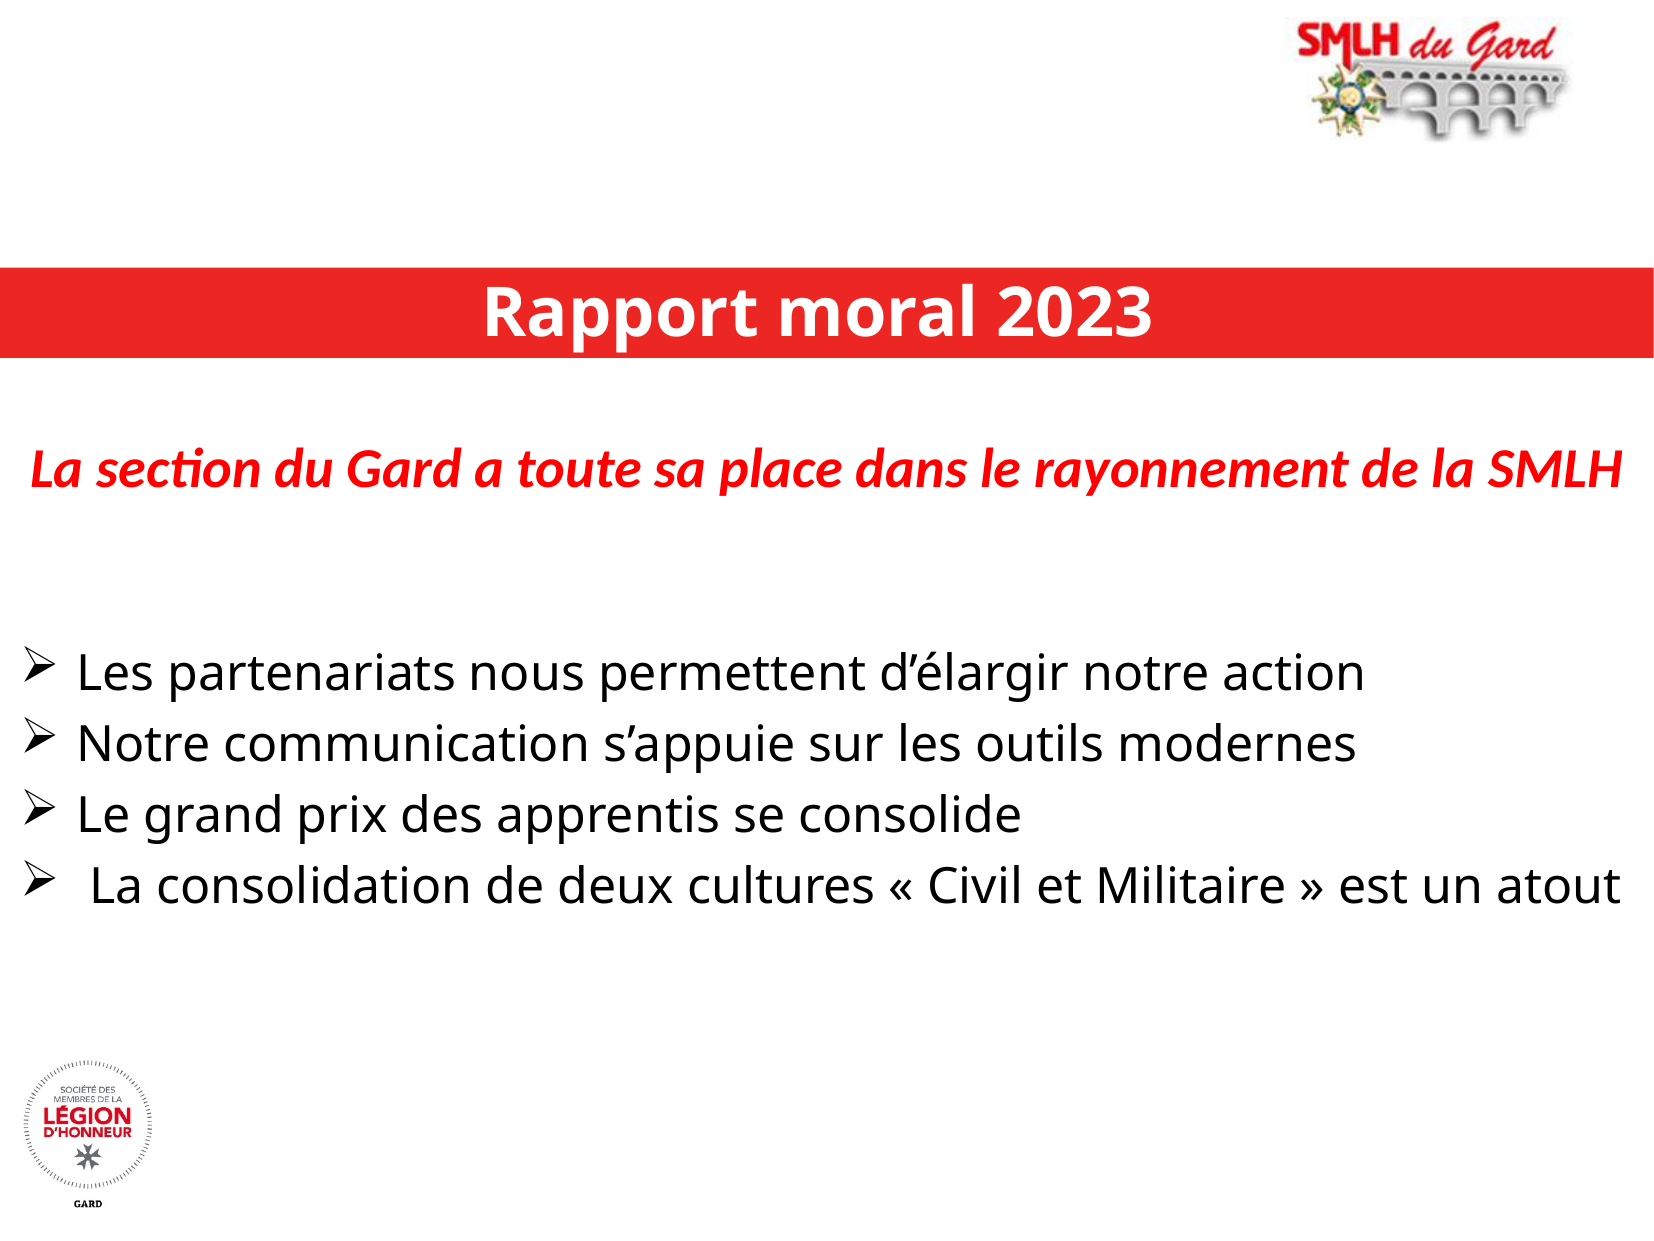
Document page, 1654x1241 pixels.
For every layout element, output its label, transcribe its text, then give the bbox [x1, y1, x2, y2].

picture [23, 1060, 152, 1211]
text_box Rapport moral 2023 [0, 267, 1654, 358]
list Les partenariats nous permettent d’élargir notre action Notre communication s’appuie sur les outils modernes Le grand prix des apprentis se consolide La consolidation de deux cultures « Civil et Militaire » est un atout [4, 631, 1654, 962]
picture [1263, 17, 1654, 145]
title La section du Gard a toute sa place dans le rayonnement de la SMLH [0, 391, 1654, 548]
